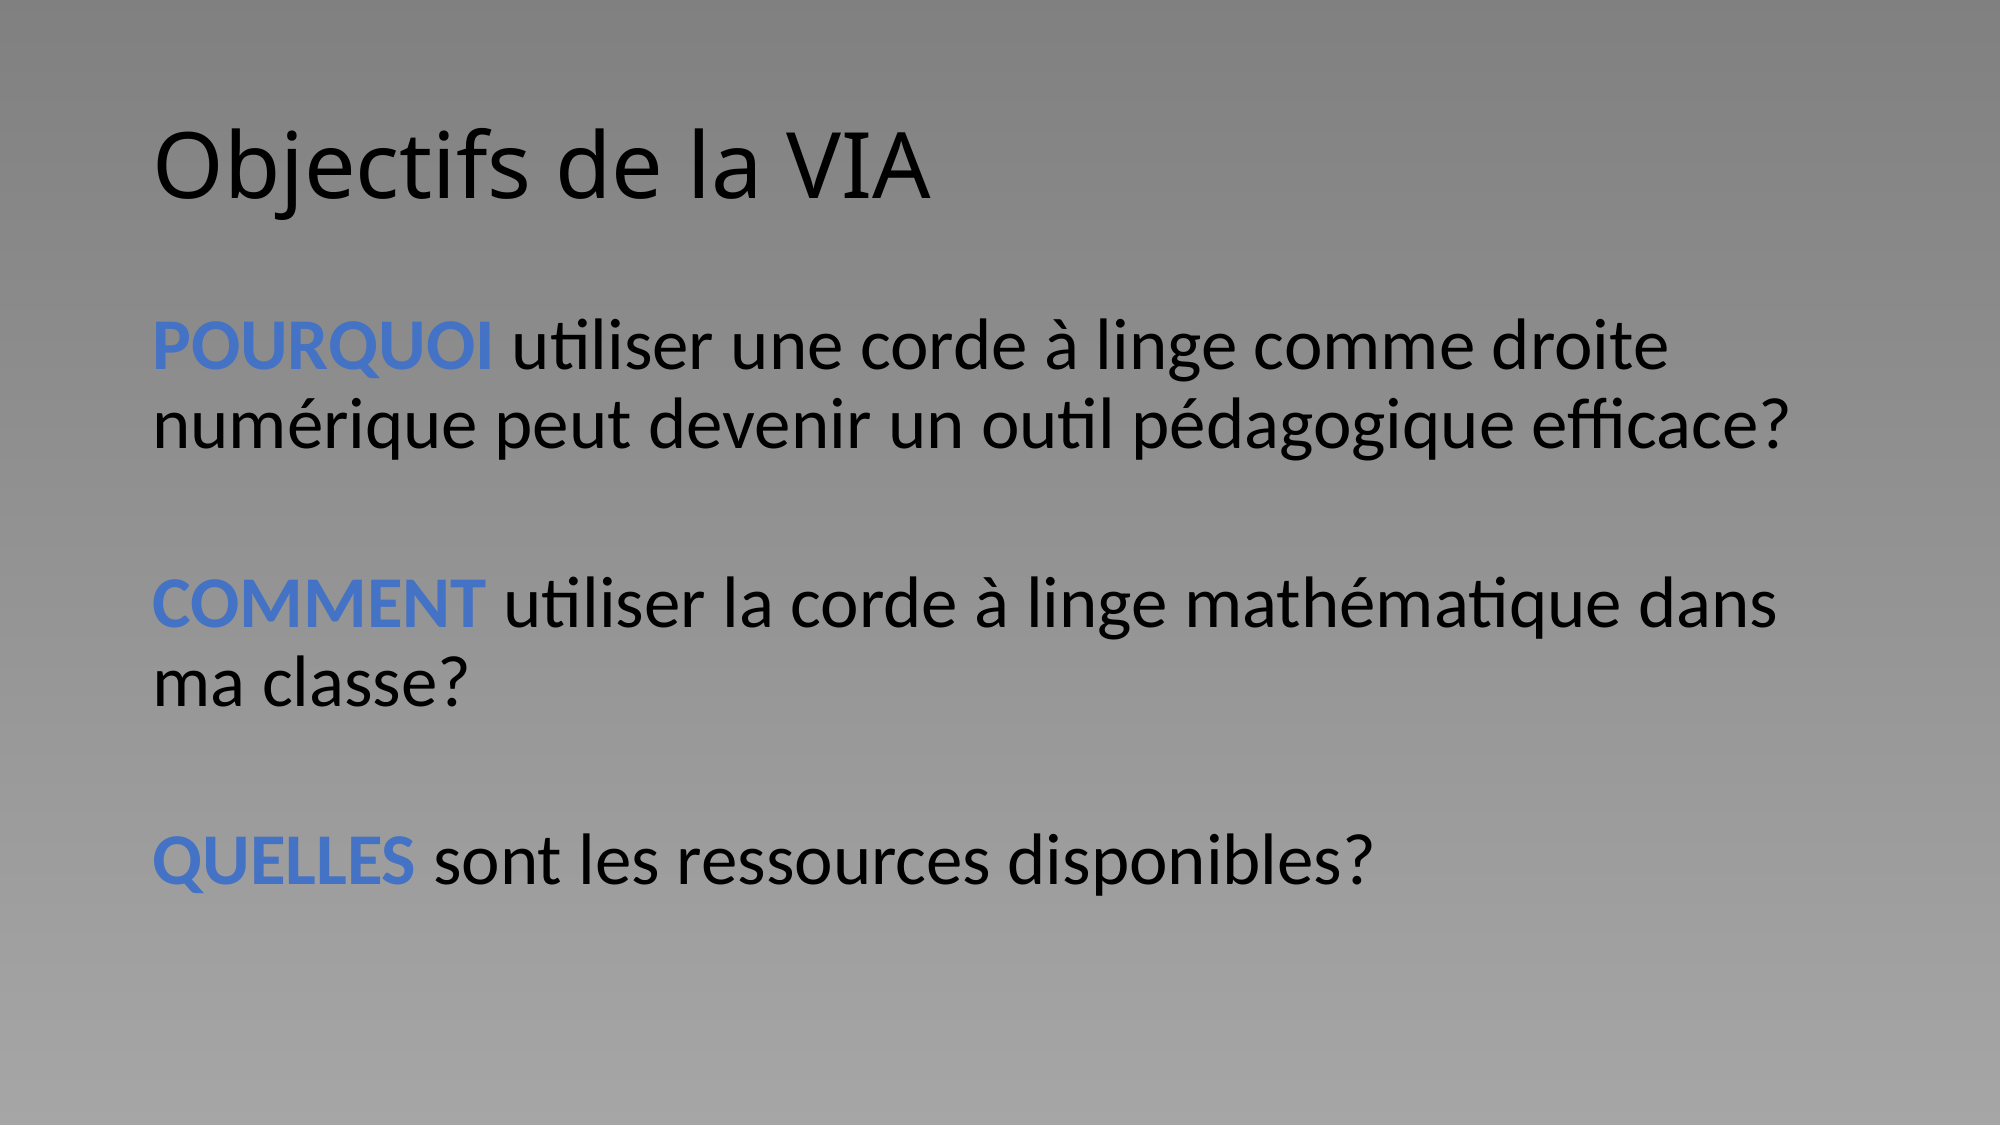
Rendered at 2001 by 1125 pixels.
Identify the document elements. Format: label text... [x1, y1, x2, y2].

list POURQUOI utiliser une corde à linge comme droite numérique peut devenir un outil pédagogique efficace? COMMENT utiliser la corde à linge mathématique dans ma classe? QUELLES sont les ressources disponibles? [137, 299, 1863, 960]
title Objectifs de la VIA [137, 59, 1863, 278]
